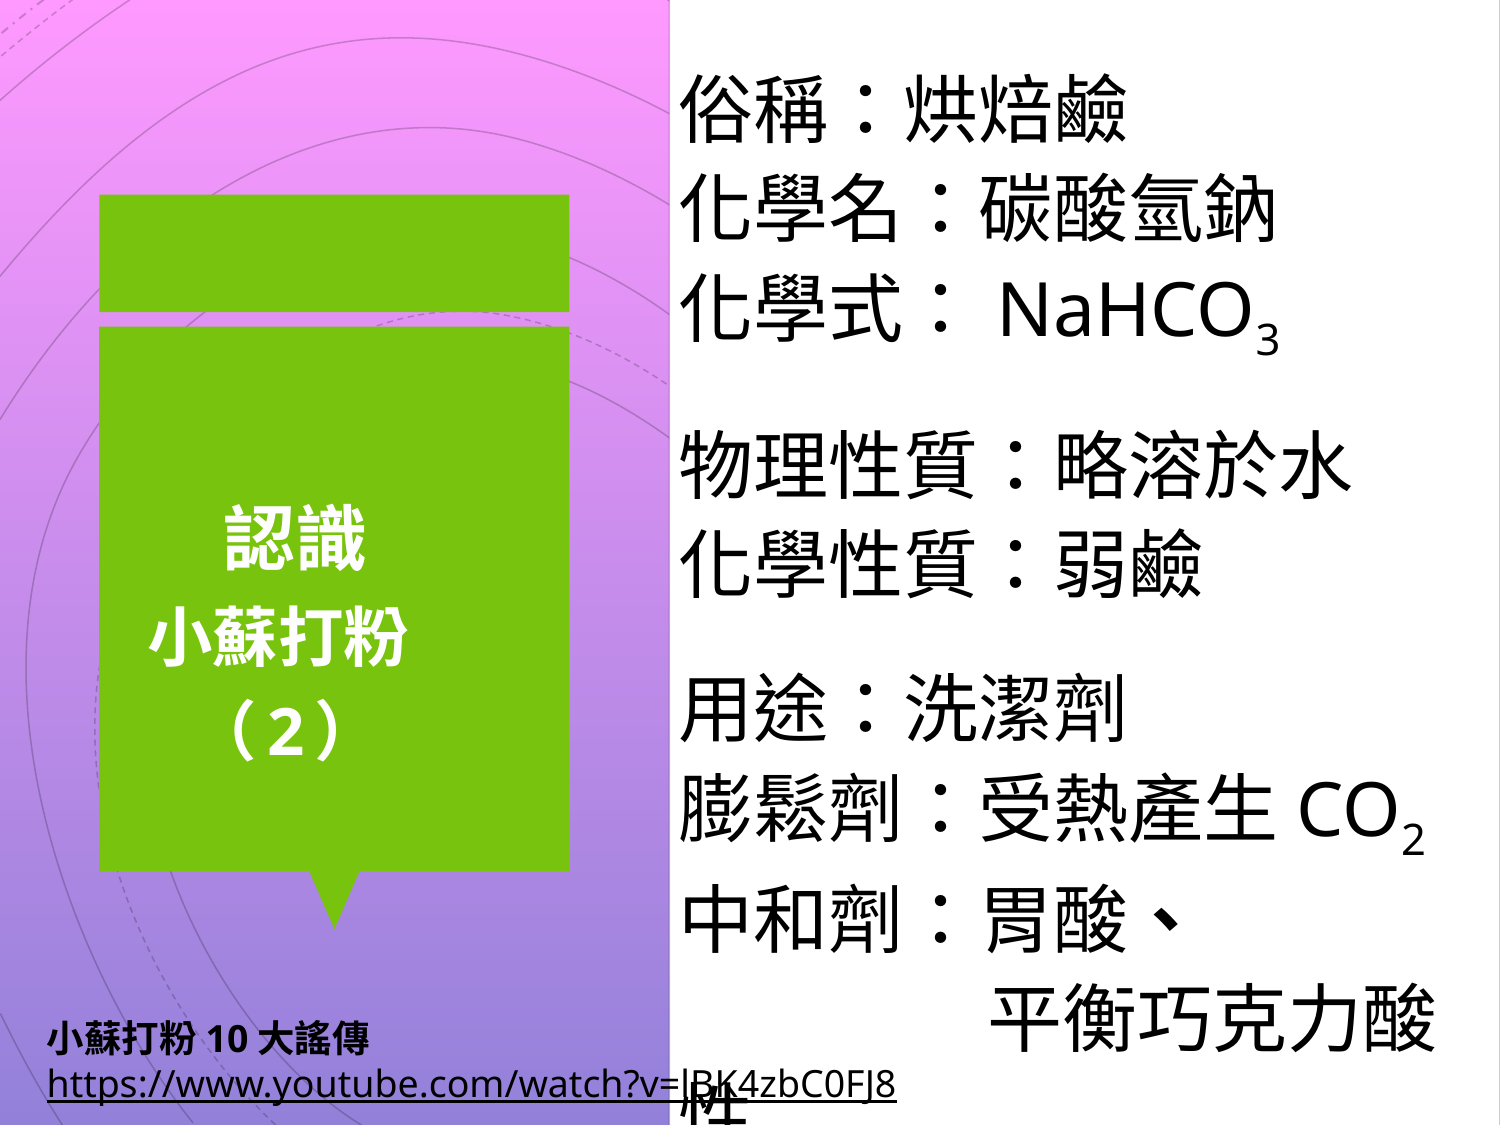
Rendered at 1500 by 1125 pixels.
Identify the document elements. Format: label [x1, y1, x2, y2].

text_box [98, 194, 570, 930]
text_box [0, 0, 1500, 1125]
